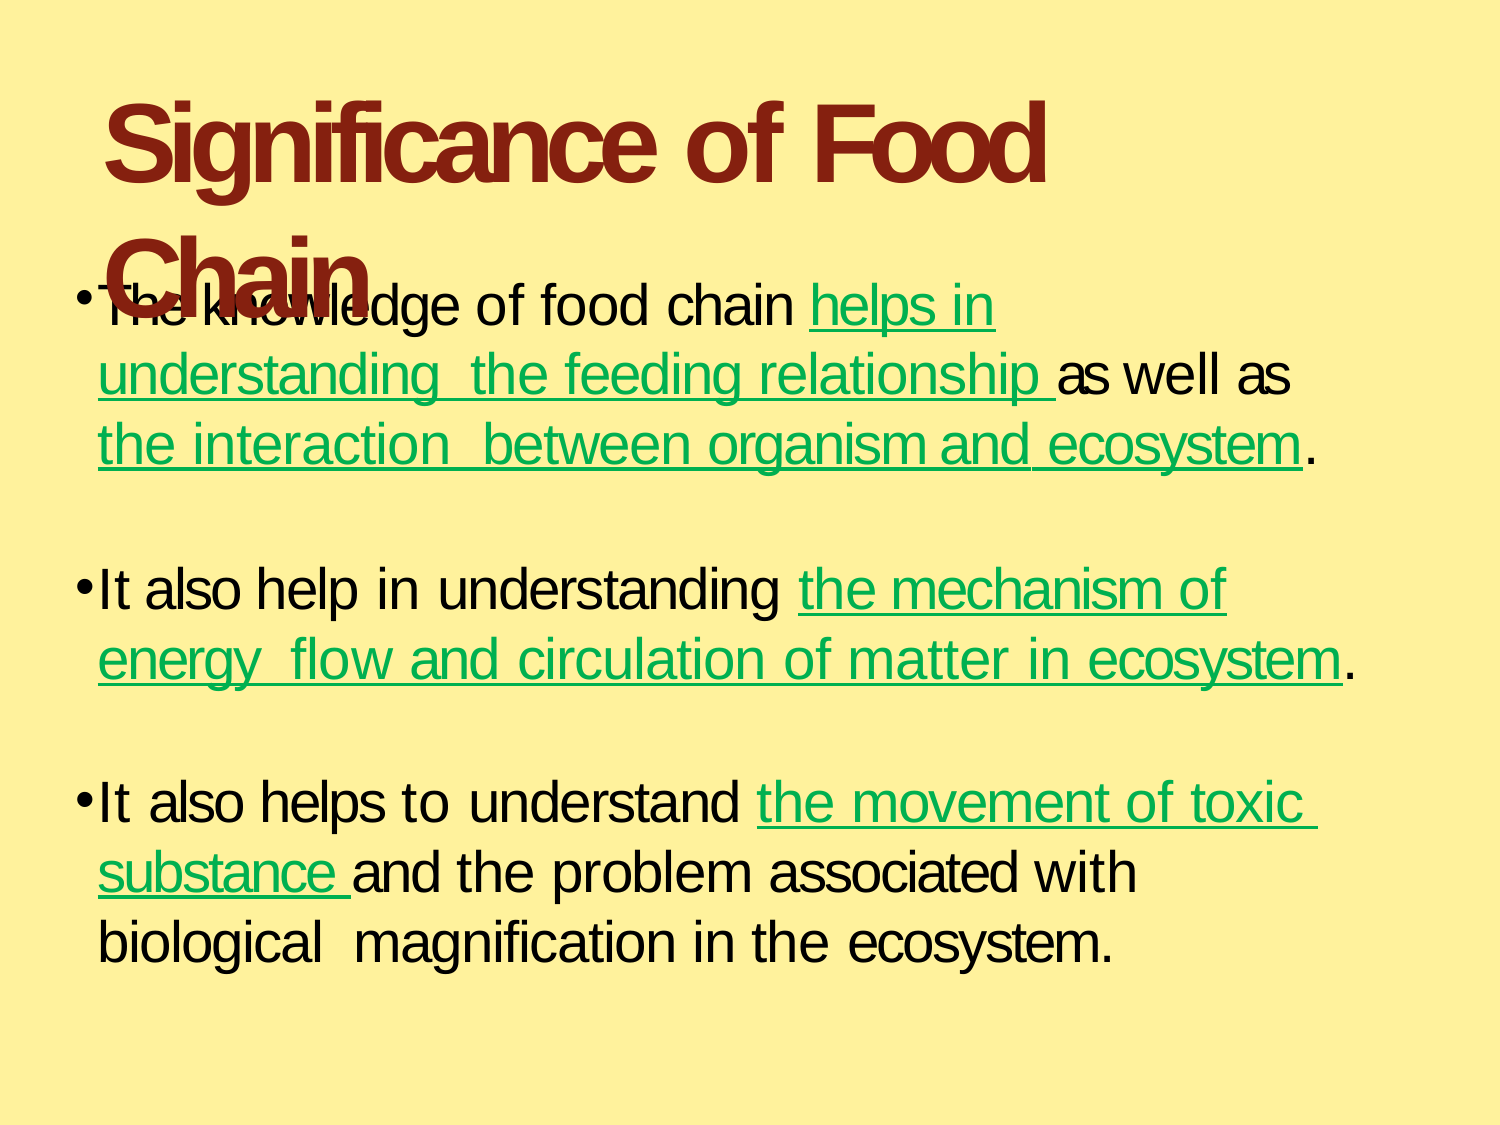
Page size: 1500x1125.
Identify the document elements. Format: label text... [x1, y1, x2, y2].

text_box The knowledge of food chain helps in understanding the feeding relationship as well as the interaction between organism and ecosystem. It also help in understanding the mechanism of energy flow and circulation of matter in ecosystem. It also helps to understand the movement of toxic substance and the problem associated with biological magnification in the ecosystem. [74, 268, 1386, 974]
title Significance of Food Chain [100, 67, 1324, 341]
